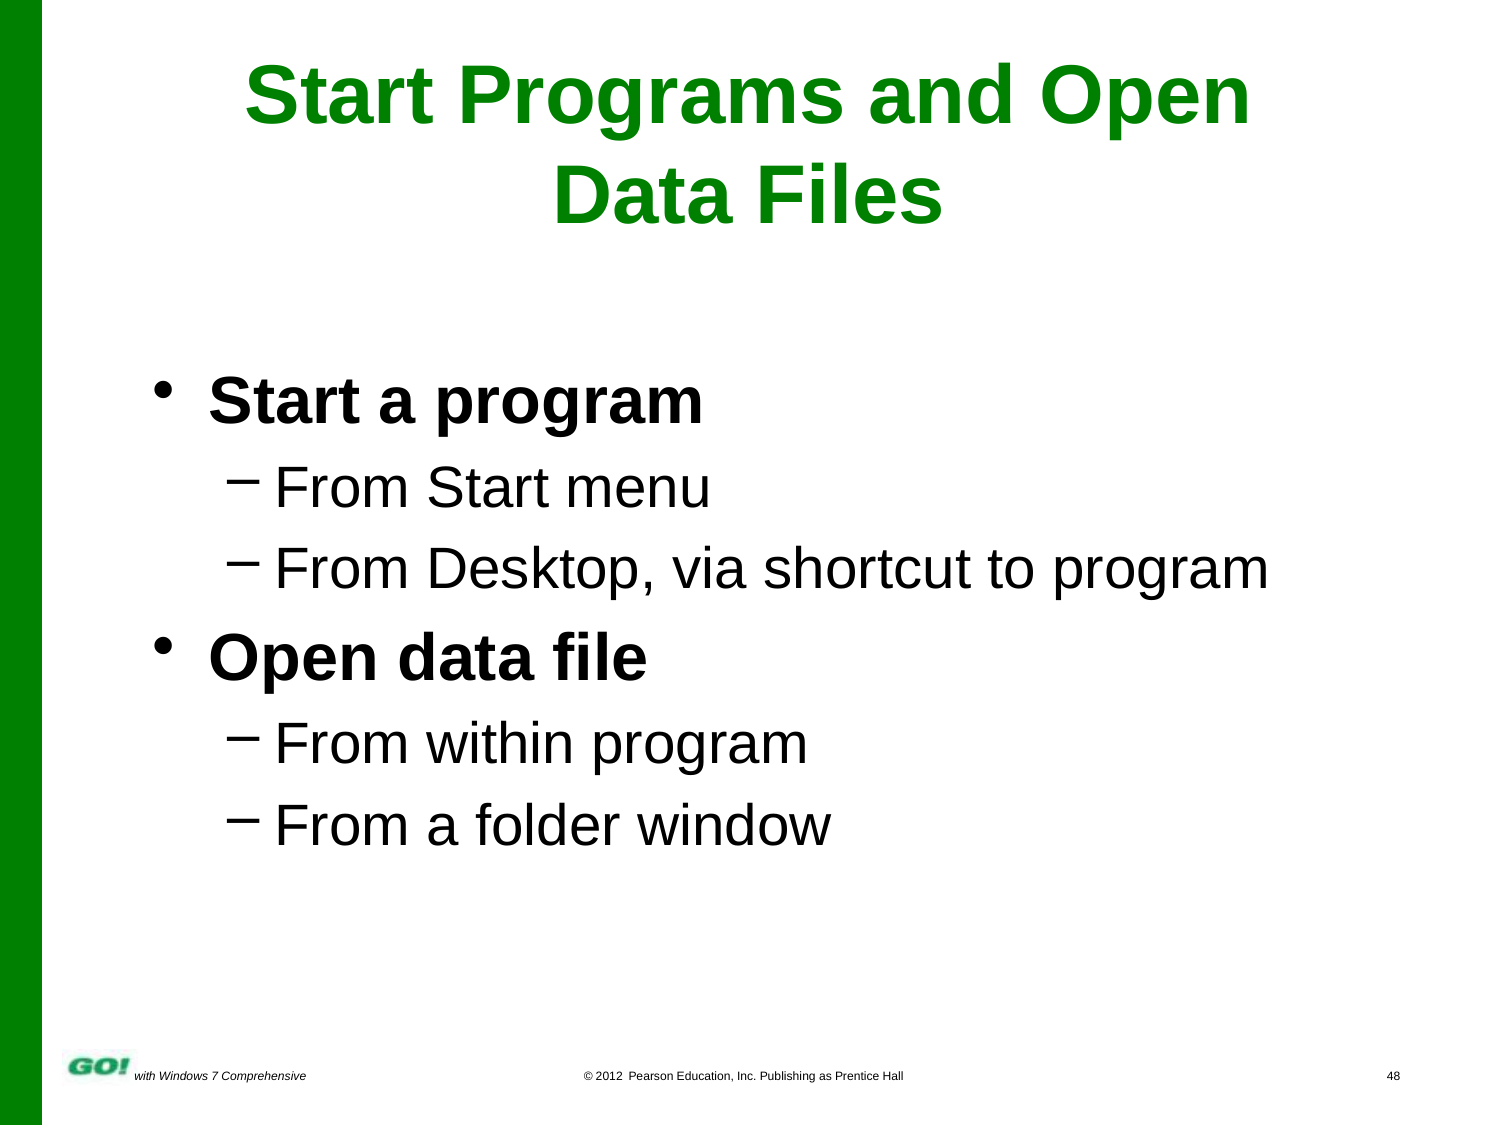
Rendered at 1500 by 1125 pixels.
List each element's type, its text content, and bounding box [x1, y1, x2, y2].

text_box [112, 324, 1388, 1000]
picture [62, 1049, 138, 1086]
text_box Start a program From Start menu From Desktop, via shortcut to program Open data file From within program From a folder window [137, 349, 1413, 1025]
title Start Programs and Open Data Files [73, 45, 1424, 234]
